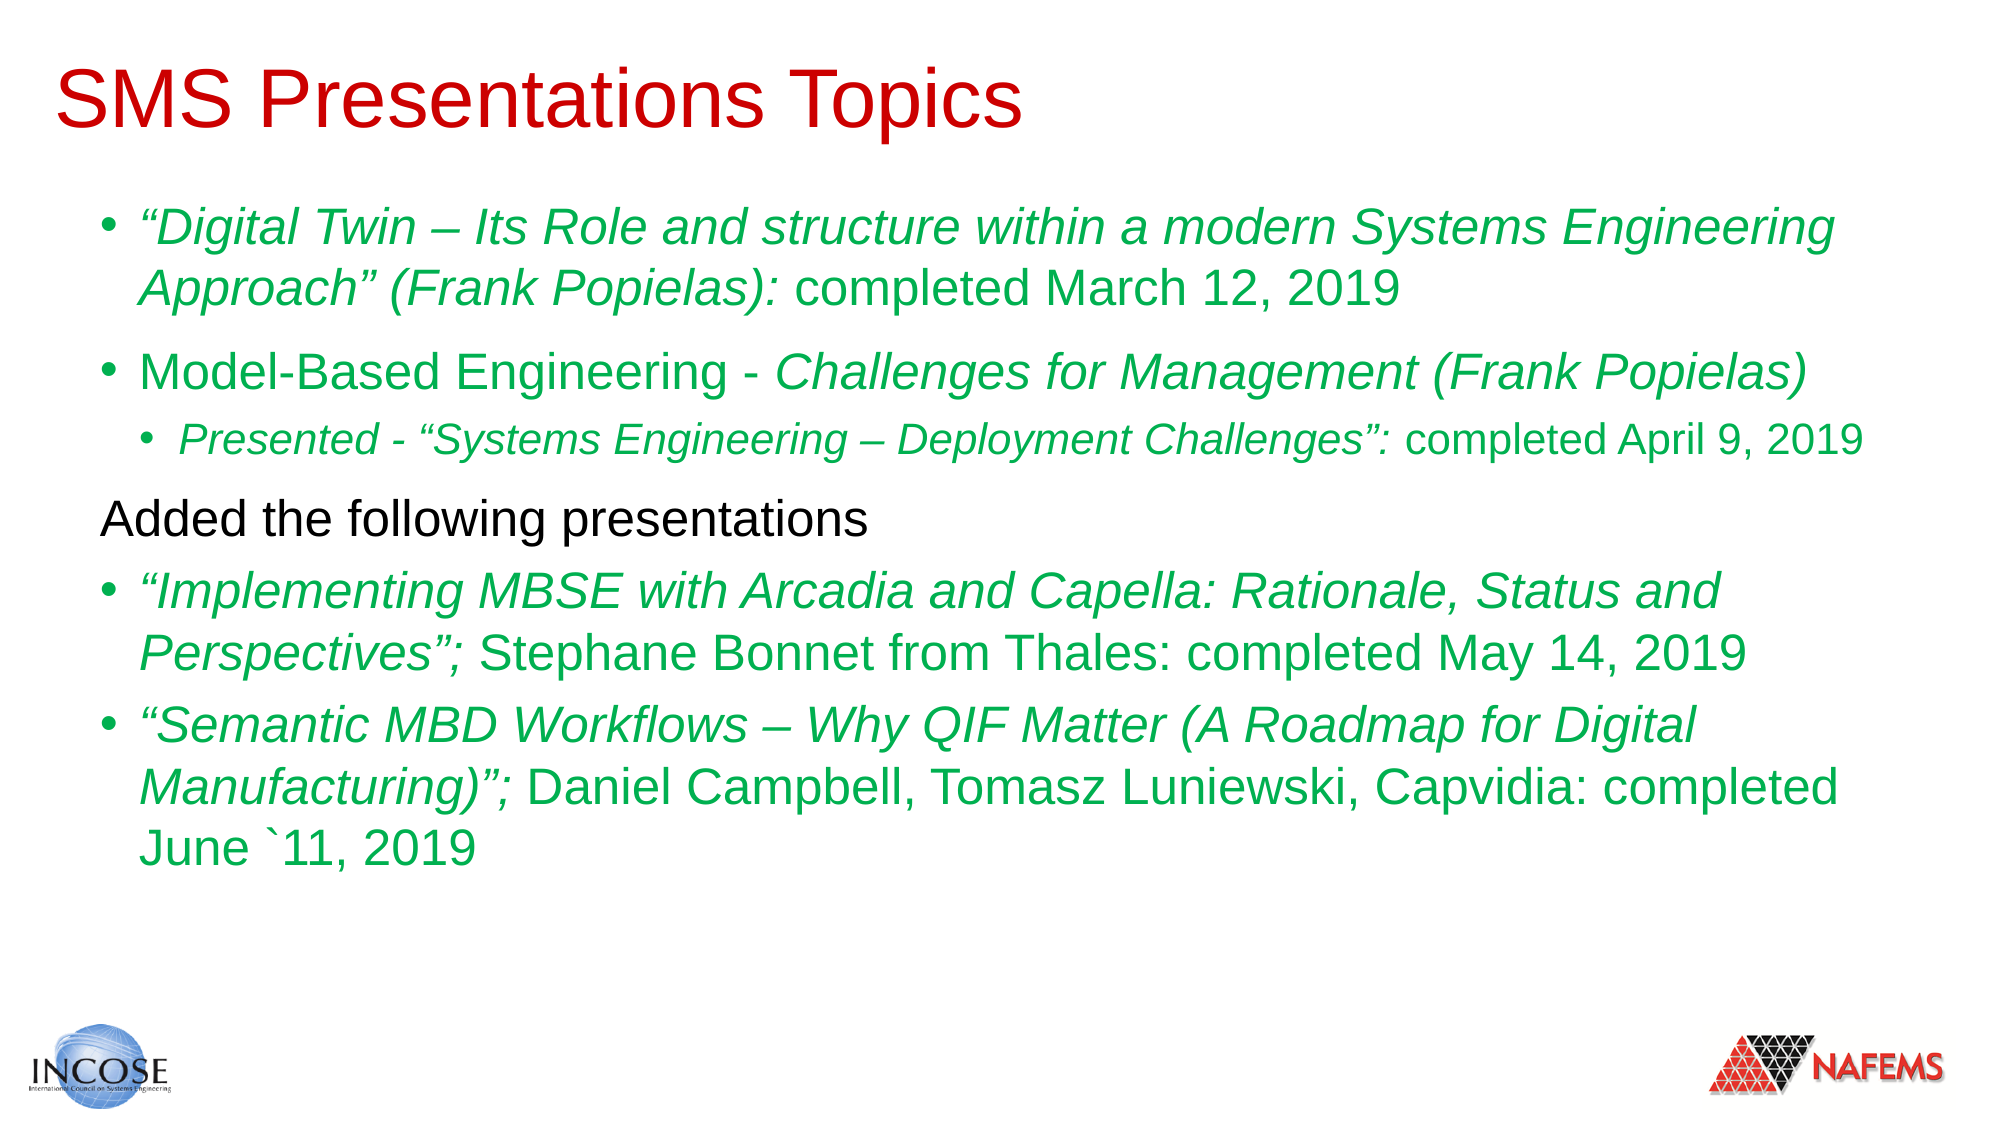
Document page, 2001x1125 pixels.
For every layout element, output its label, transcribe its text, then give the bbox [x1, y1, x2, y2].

picture [1702, 1024, 1956, 1110]
list “Digital Twin – Its Role and structure within a modern Systems Engineering Approach” (Frank Popielas): completed March 12, 2019 Model-Based Engineering - Challenges for Management (Frank Popielas) Presented - “Systems Engineering – Deployment Challenges”: completed April 9, 2019 Added the following presentations “Implementing MBSE with Arcadia and Capella: Rationale, Status and Perspectives”; Stephane Bonnet from Thales: completed May 14, 2019 “Semantic MBD Workflows – Why QIF Matter (A Roadmap for Digital Manufacturing)”; Daniel Campbell, Tomasz Luniewski, Capvidia: completed June `11, 2019 [84, 185, 1885, 1011]
picture [29, 1024, 171, 1109]
title SMS Presentations Topics [39, 0, 1840, 188]
